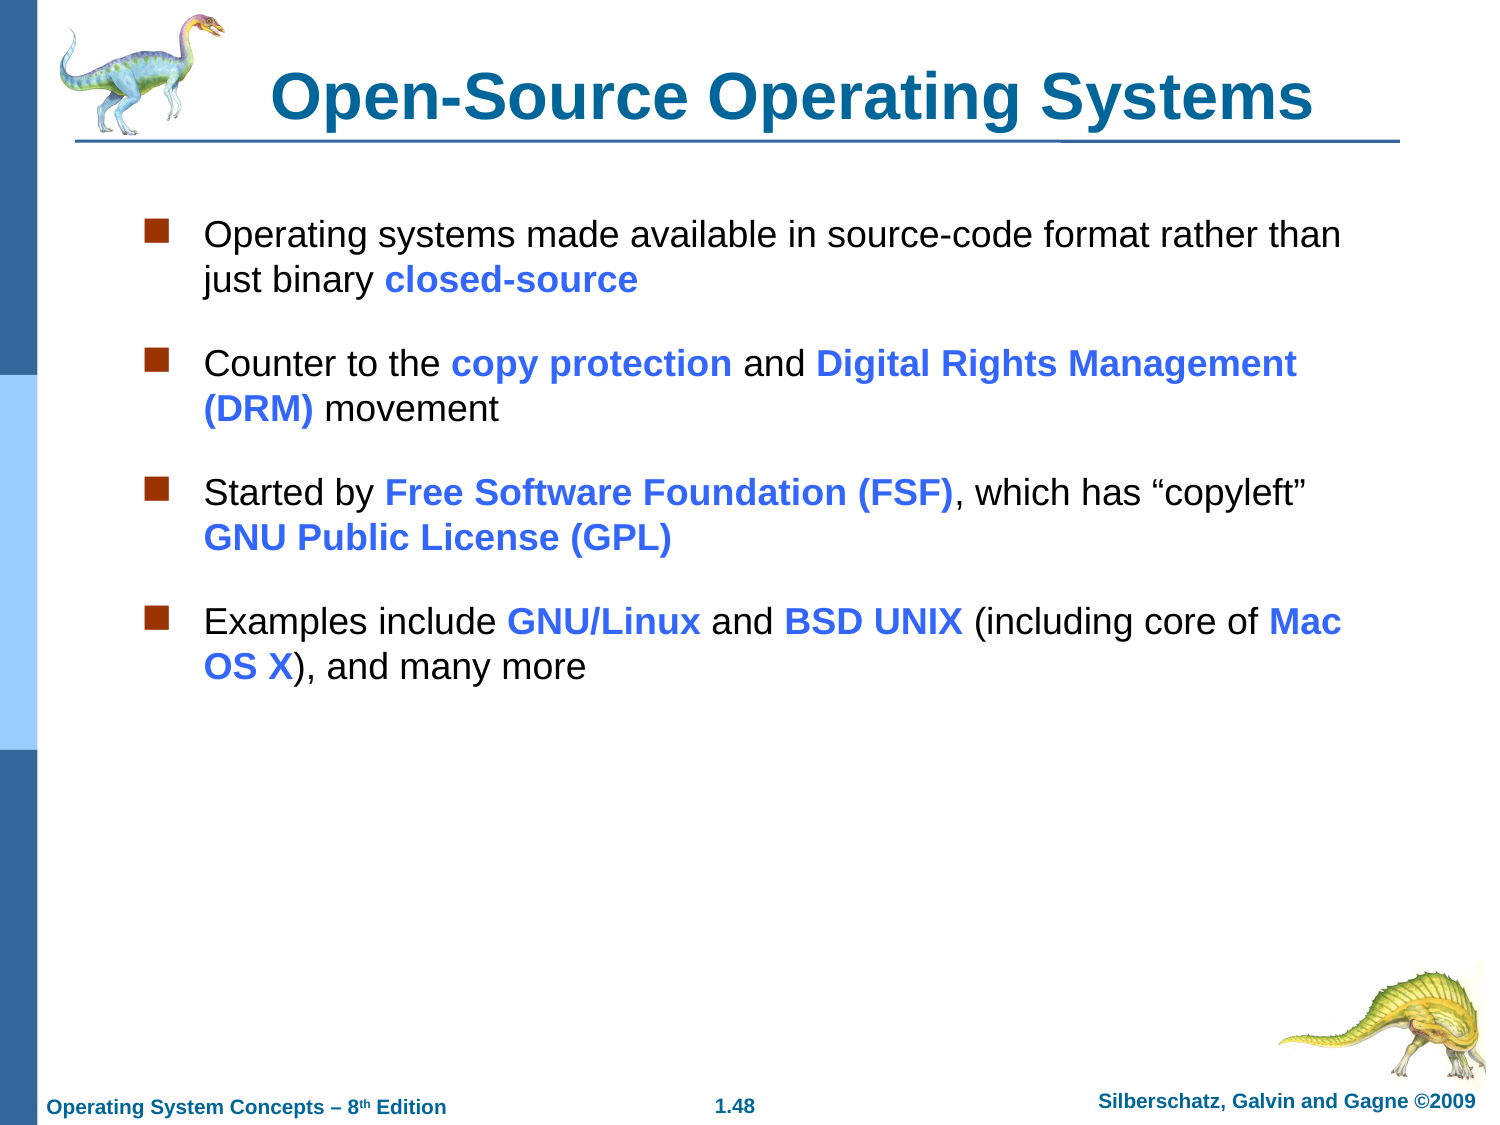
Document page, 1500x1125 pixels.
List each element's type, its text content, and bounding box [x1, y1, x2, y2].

title Open-Source Operating Systems [161, 45, 1425, 141]
picture [1275, 959, 1486, 1090]
list Operating systems made available in source-code format rather than just binary closed-source Counter to the copy protection and Digital Rights Management (DRM) movement Started by Free Software Foundation (FSF), which has “copyleft” GNU Public License (GPL) Examples include GNU/Linux and BSD UNIX (including core of Mac OS X), and many more [132, 202, 1387, 946]
picture [46, 0, 243, 149]
